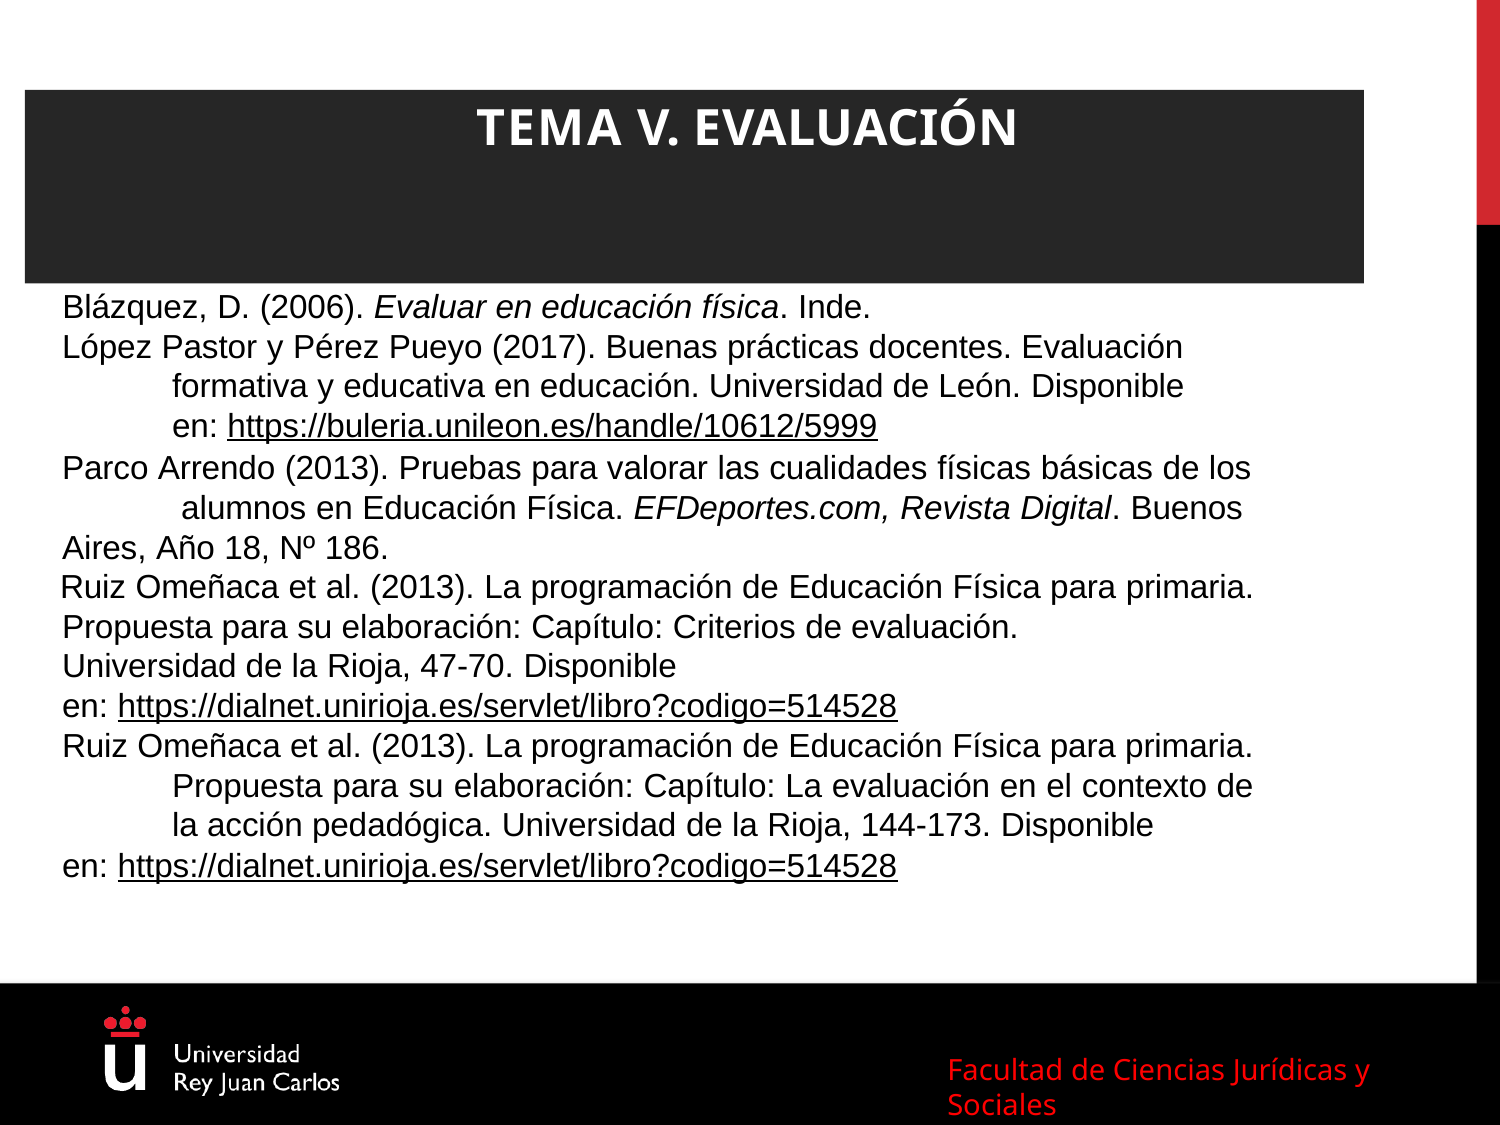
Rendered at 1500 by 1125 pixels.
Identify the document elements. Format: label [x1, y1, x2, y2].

text_box [104, 1006, 339, 1096]
text_box [0, 0, 1500, 1125]
